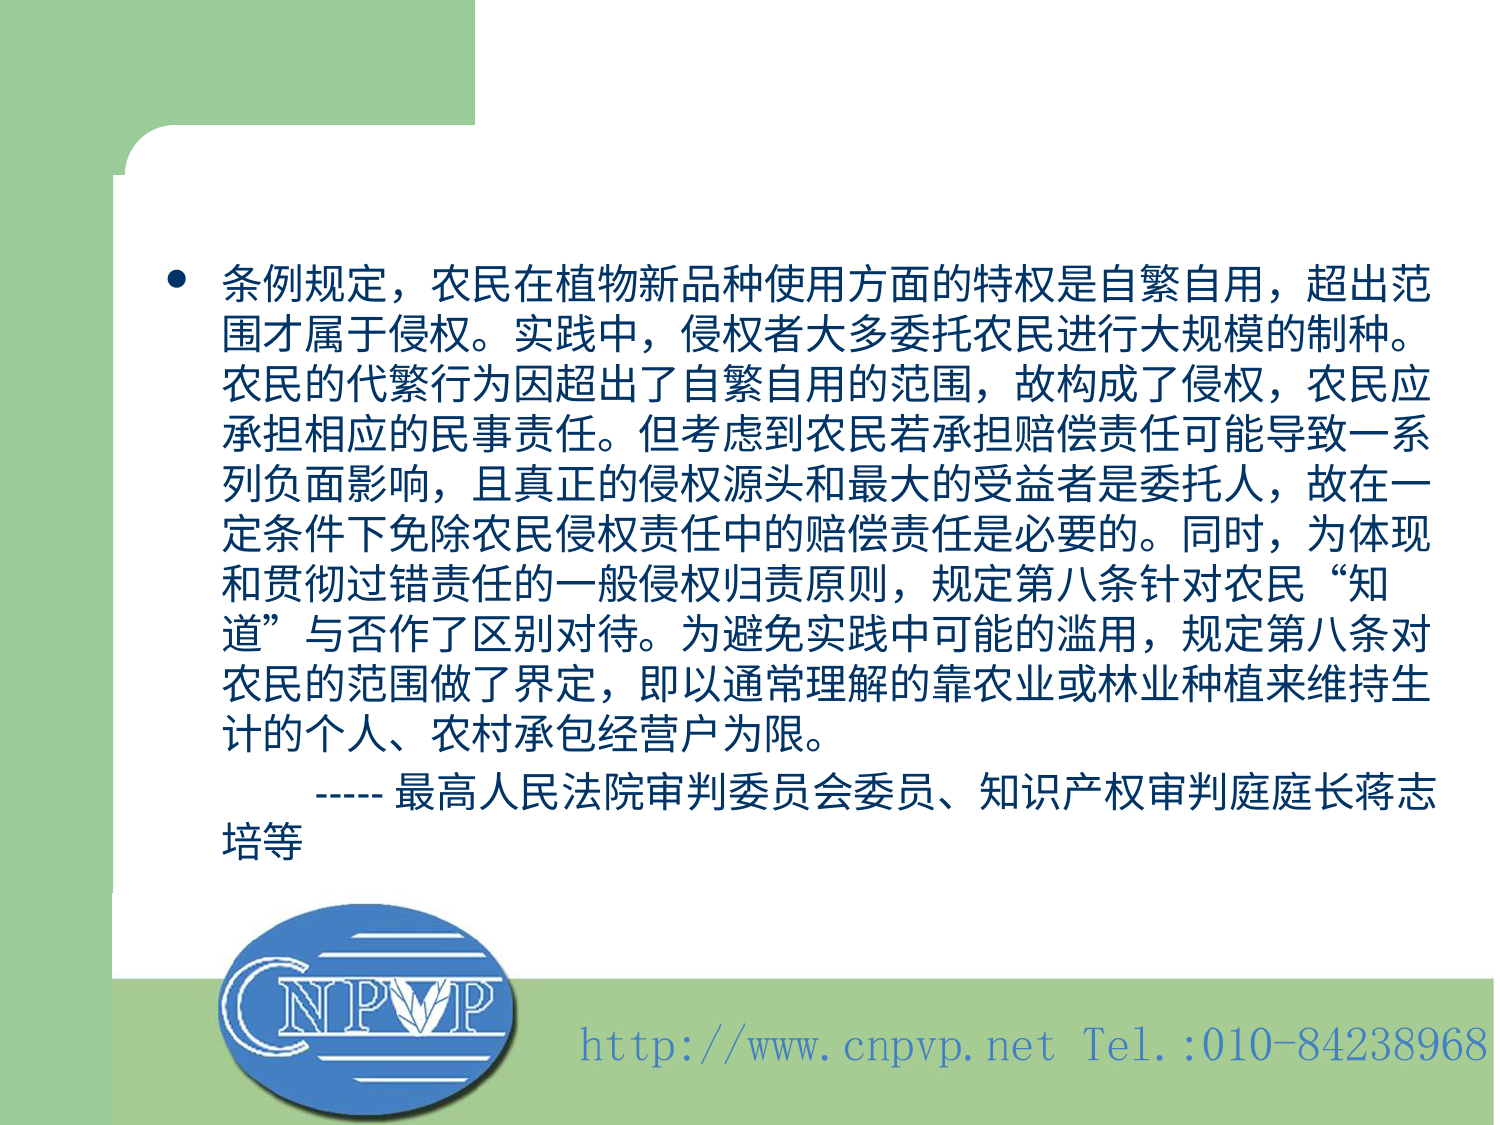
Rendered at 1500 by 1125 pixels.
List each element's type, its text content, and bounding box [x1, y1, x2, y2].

picture [112, 893, 1494, 1125]
list 条例规定，农民在植物新品种使用方面的特权是自繁自用，超出范围才属于侵权。实践中，侵权者大多委托农民进行大规模的制种。农民的代繁行为因超出了自繁自用的范围，故构成了侵权，农民应承担相应的民事责任。但考虑到农民若承担赔偿责任可能导致一系列负面影响，且真正的侵权源头和最大的受益者是委托人，故在一定条件下免除农民侵权责任中的赔偿责任是必要的。同时，为体现和贯彻过错责任的一般侵权归责原则，规定第八条针对农民“知道”与否作了区别对待。为避免实践中可能的滥用，规定第八条对农民的范围做了界定，即以通常理解的靠农业或林业种植来维持生计的个人、农村承包经营户为限。 -----最高人民法院审判委员会委员、知识产权审判庭庭长蒋志培等 [150, 249, 1463, 888]
